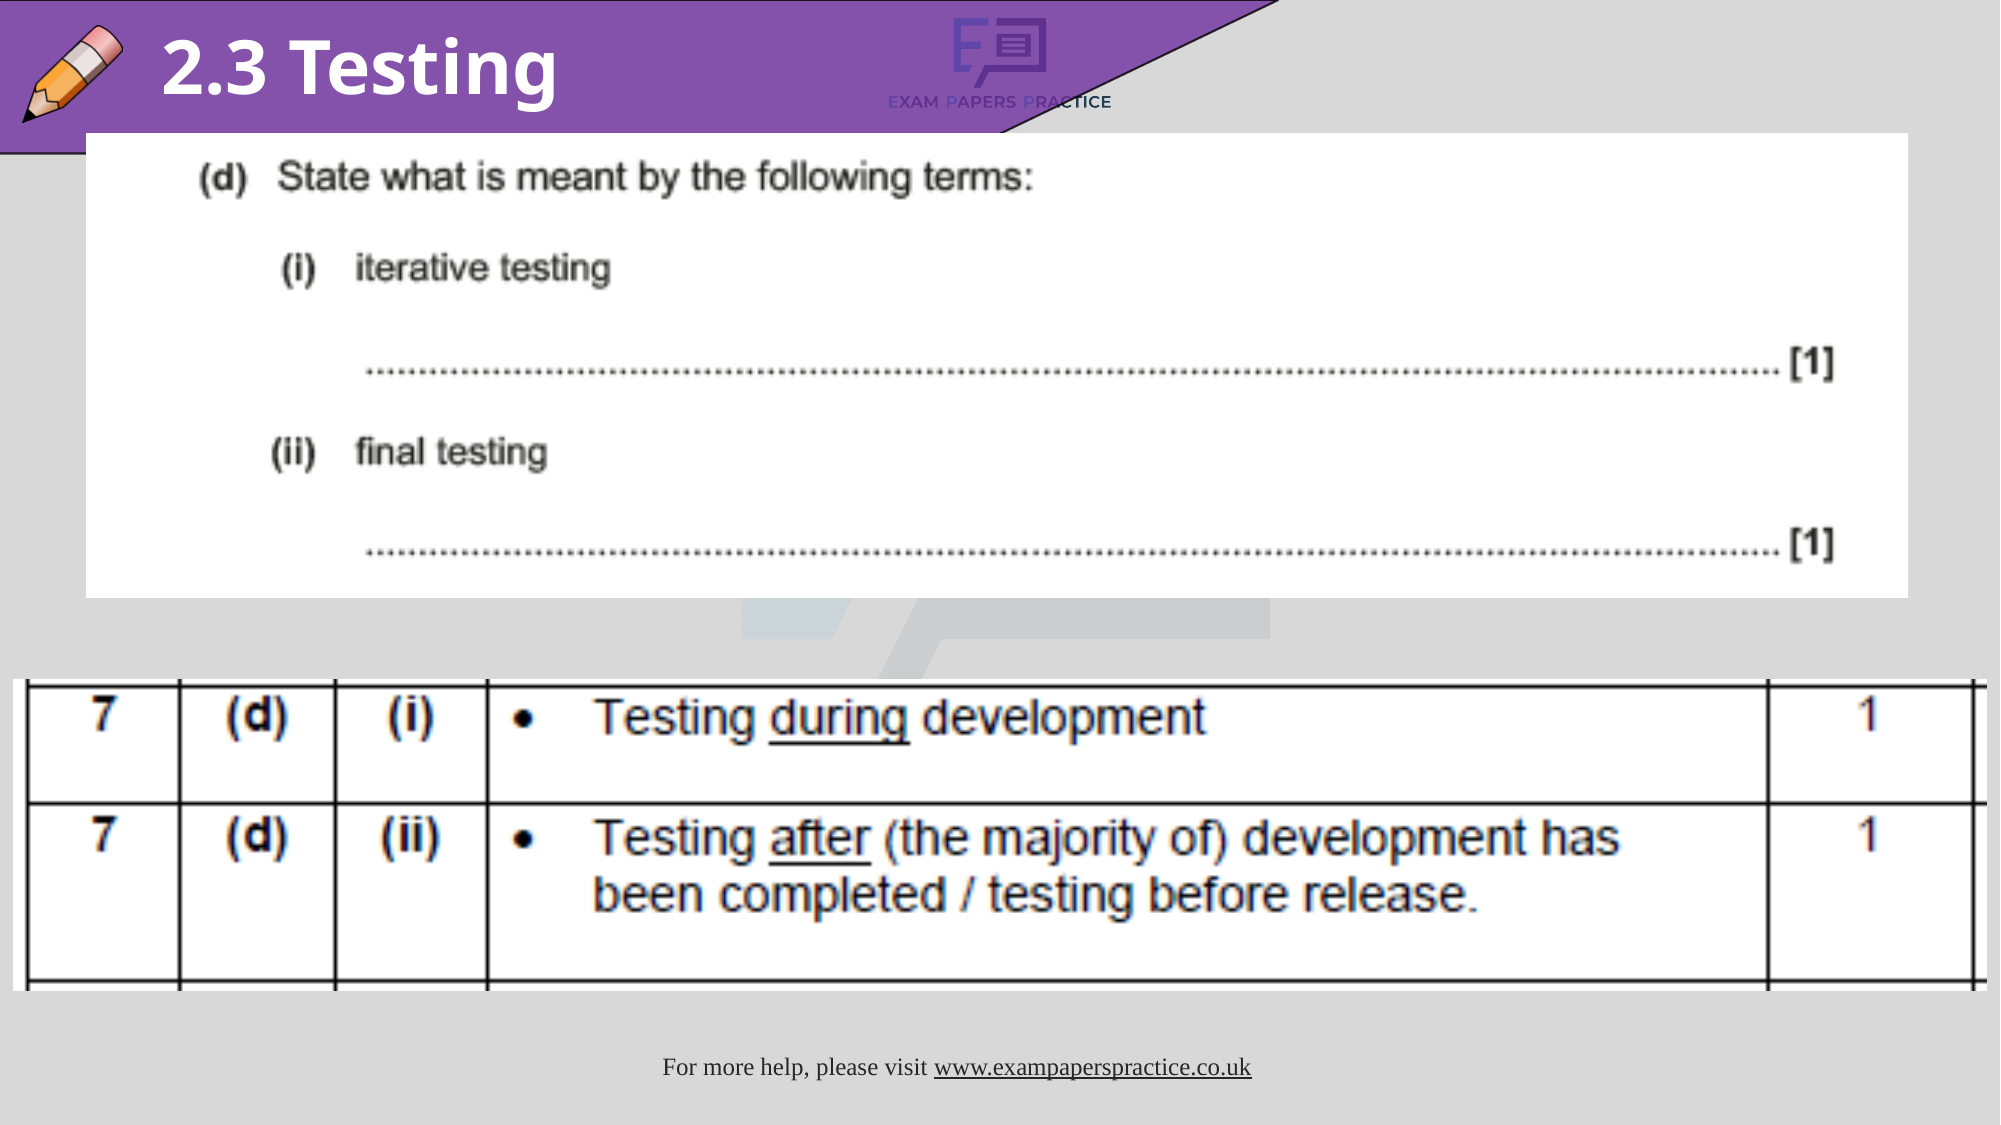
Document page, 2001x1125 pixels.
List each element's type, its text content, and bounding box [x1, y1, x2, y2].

picture [22, 25, 123, 123]
list 2.3 Testing [146, 22, 960, 133]
picture [86, 133, 1909, 599]
picture [13, 679, 1987, 991]
